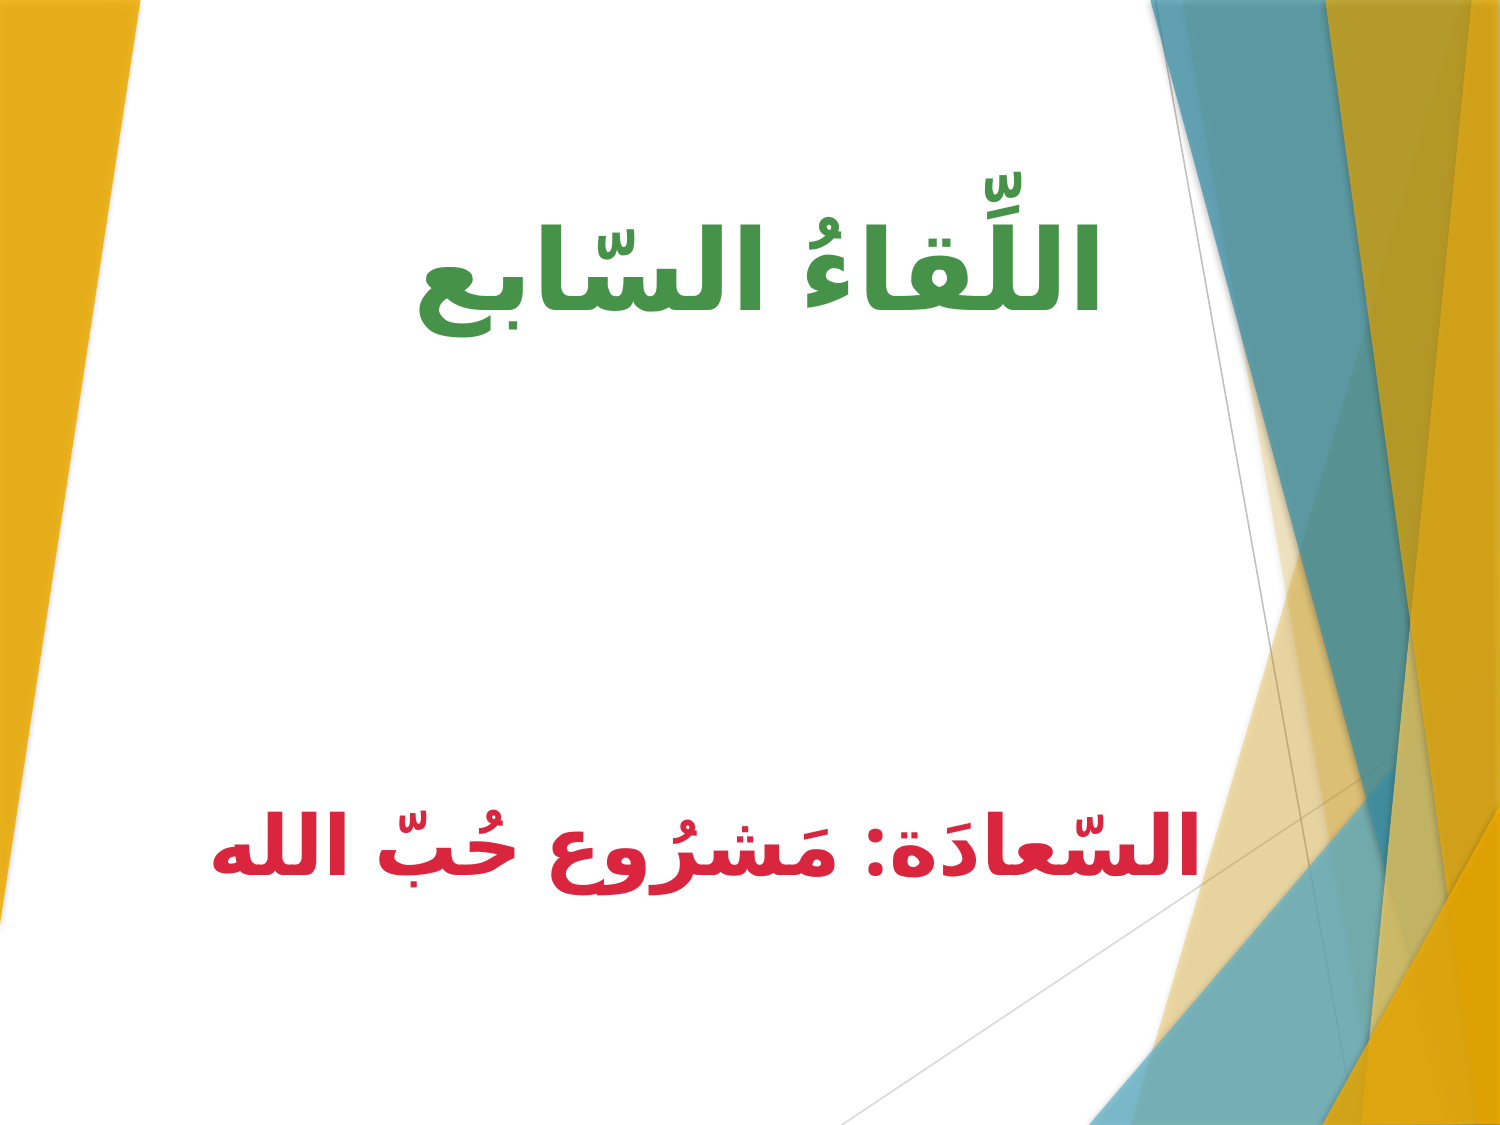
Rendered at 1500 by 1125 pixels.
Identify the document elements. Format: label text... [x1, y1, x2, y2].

subtitle السّعادَة: مَشرُوع حُبّ الله [80, 650, 1220, 1076]
title اللِّقاءُ السّابع [352, 192, 1125, 341]
